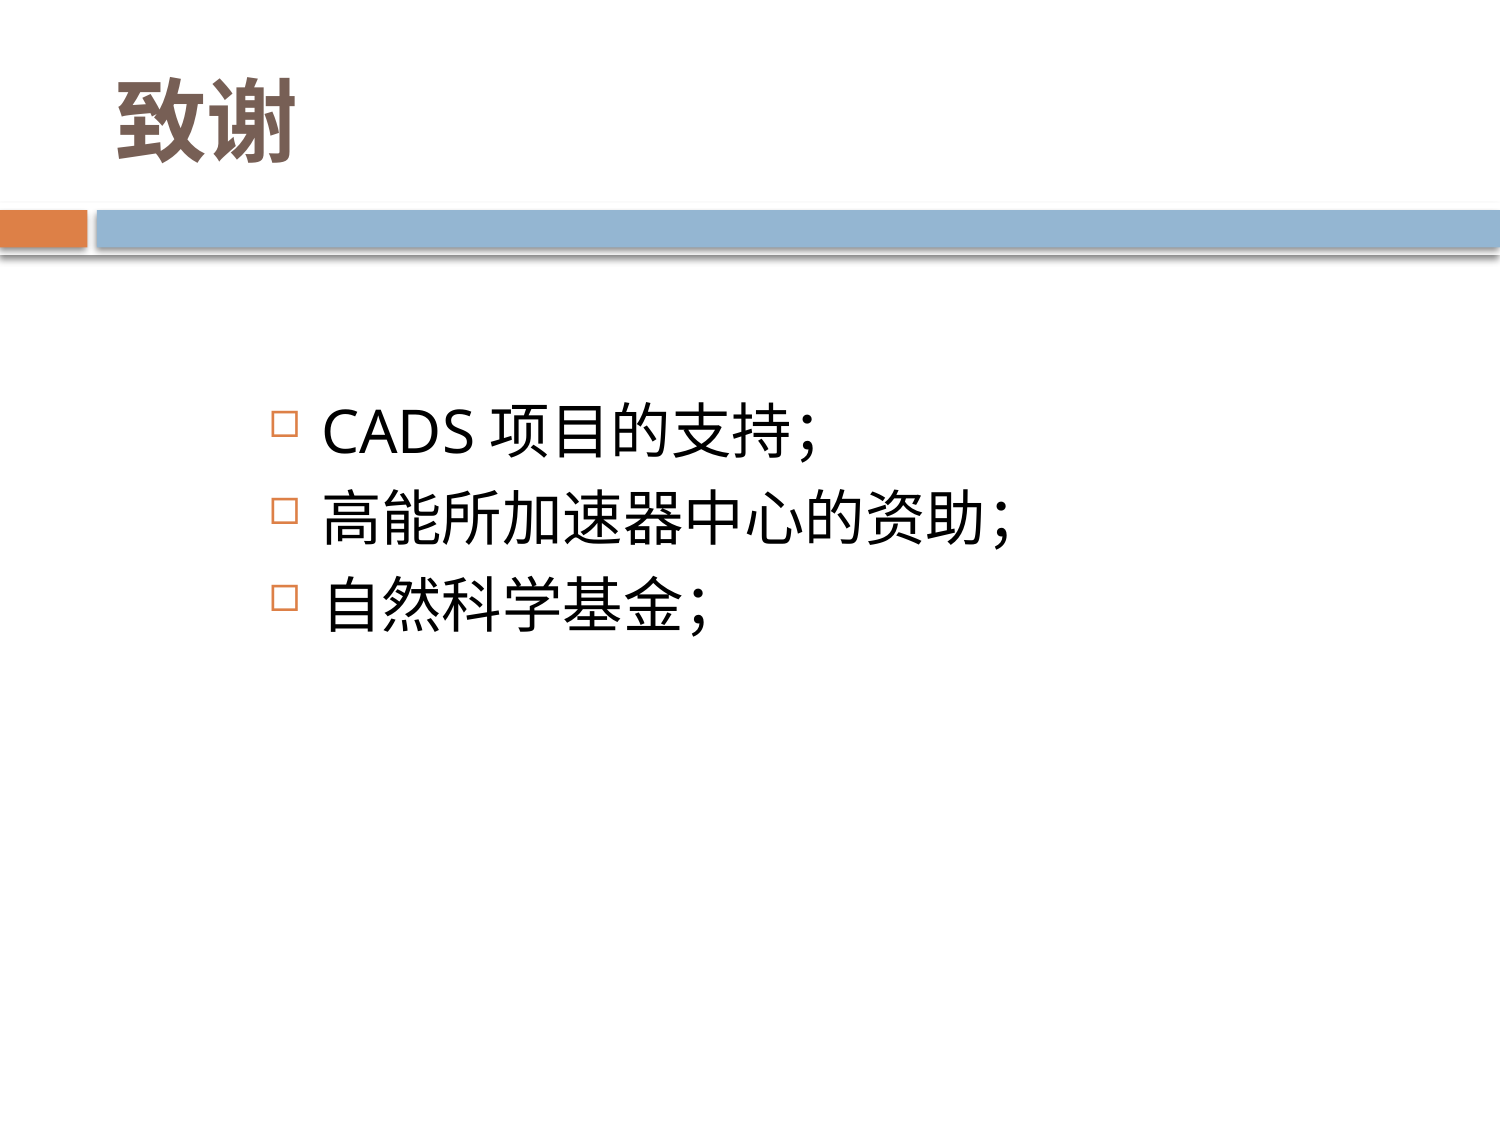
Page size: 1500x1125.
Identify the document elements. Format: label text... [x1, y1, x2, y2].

title 致谢 [100, 37, 1438, 200]
list CADS项目的支持； 高能所加速器中心的资助； 自然科学基金； [253, 385, 1246, 693]
